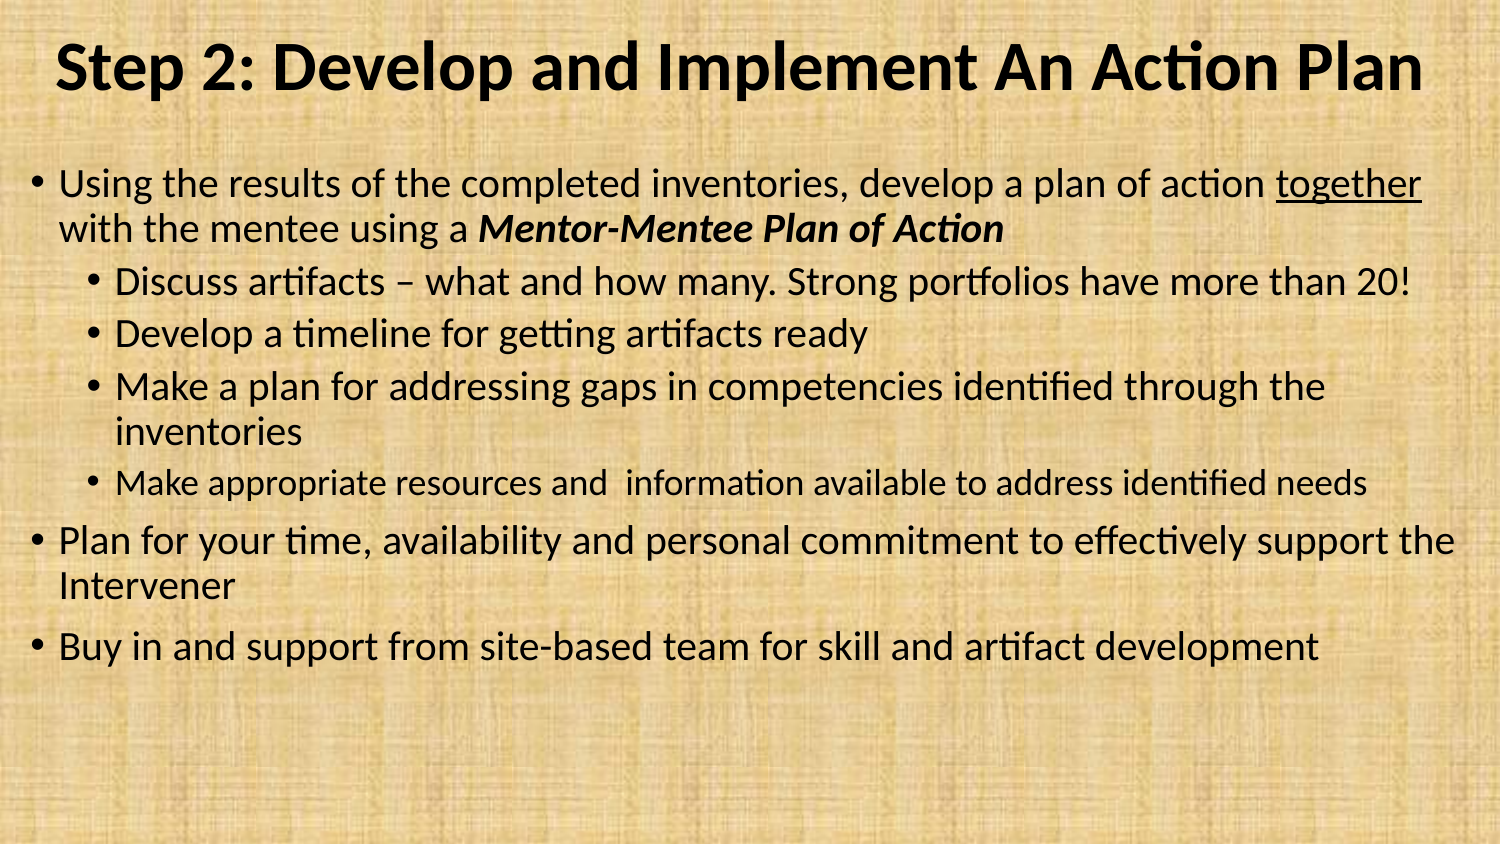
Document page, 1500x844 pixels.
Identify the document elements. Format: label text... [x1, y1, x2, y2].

picture [0, 0, 1500, 844]
list Using the results of the completed inventories, develop a plan of action together with the mentee using a Mentor-Mentee Plan of Action Discuss artifacts – what and how many. Strong portfolios have more than 20! Develop a timeline for getting artifacts ready Make a plan for addressing gaps in competencies identified through the inventories Make appropriate resources and information available to address identified needs Plan for your time, availability and personal commitment to effectively support the Intervener Buy in and support from site-based team for skill and artifact development [15, 93, 1500, 740]
